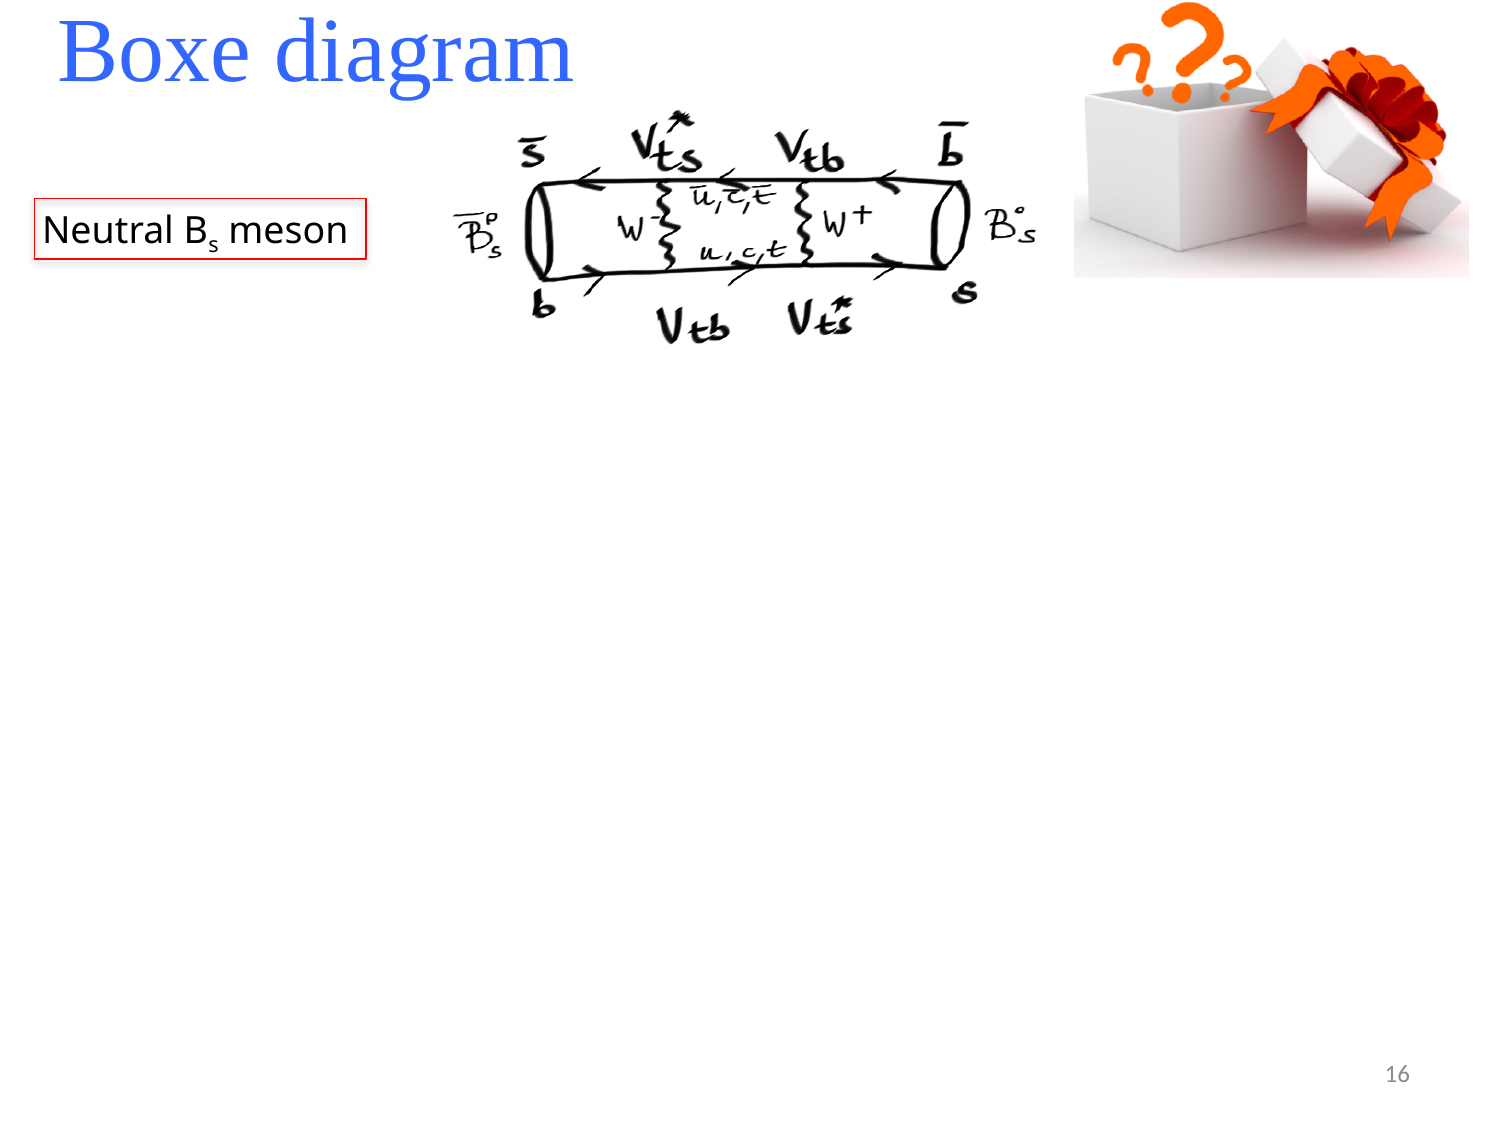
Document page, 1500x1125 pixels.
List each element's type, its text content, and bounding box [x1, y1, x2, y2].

text_box Neutral Bs meson [27, 198, 32, 265]
text_box [34, 198, 367, 260]
title Boxe diagram [0, 0, 992, 139]
text_box Neutral Bs meson [368, 198, 374, 265]
picture [428, 0, 1469, 389]
slide_number 16 [1074, 1042, 1425, 1103]
